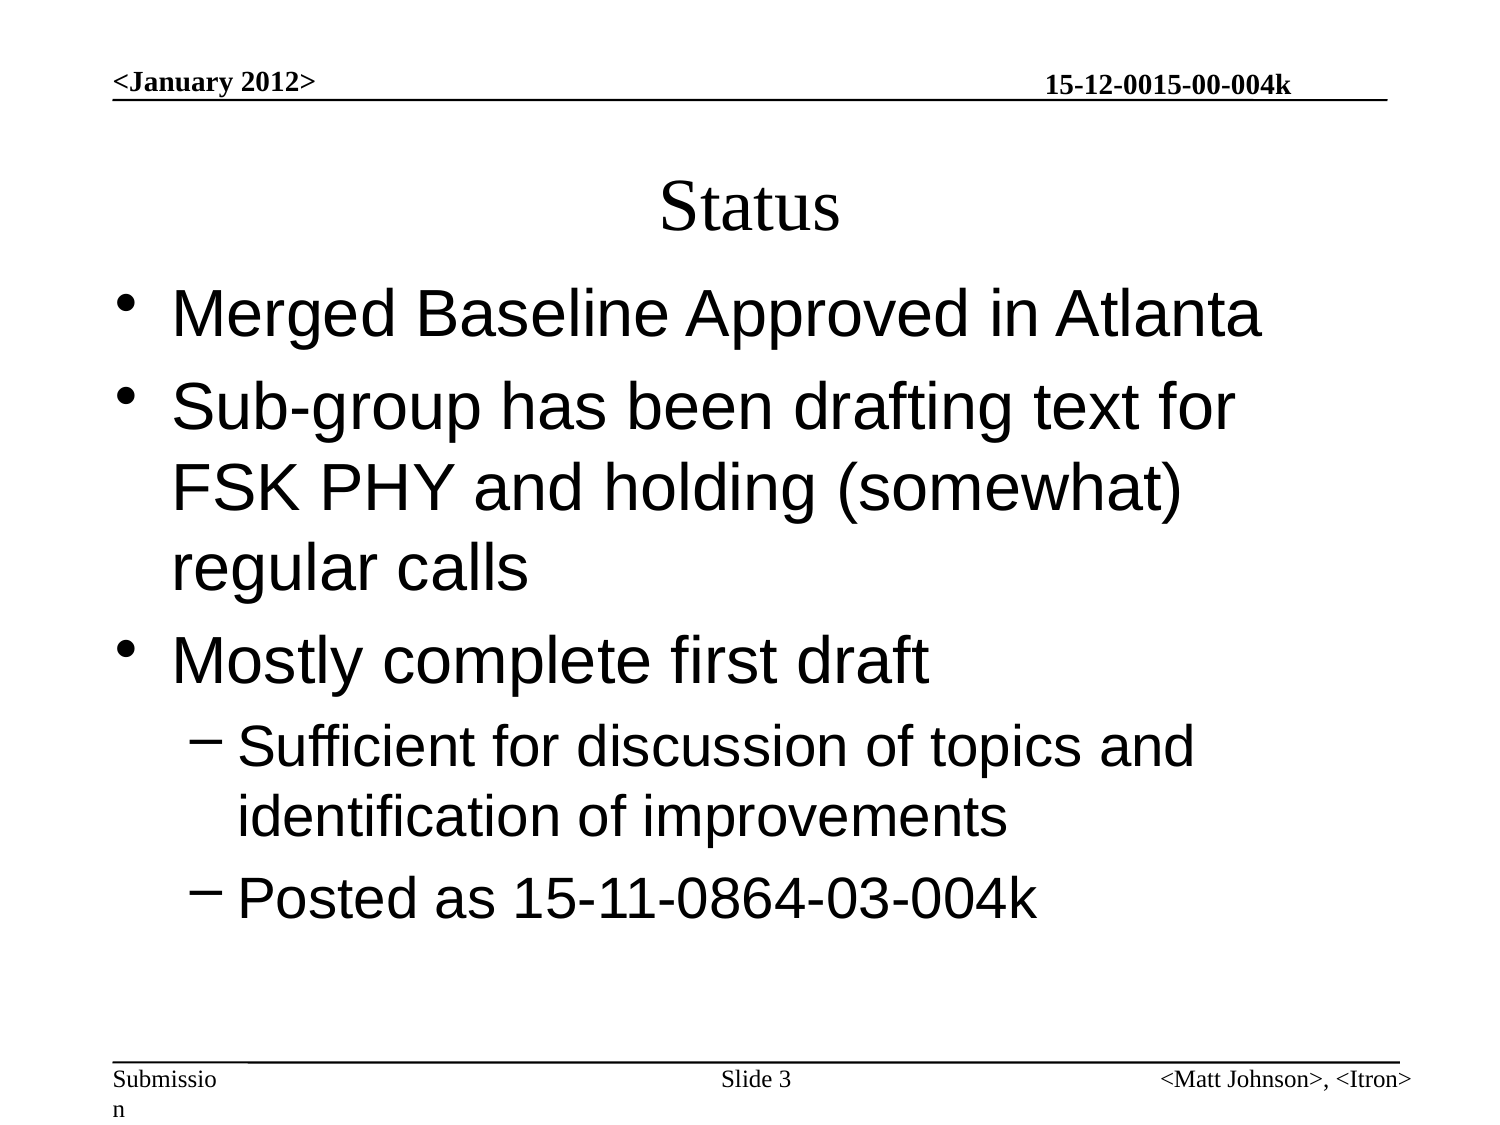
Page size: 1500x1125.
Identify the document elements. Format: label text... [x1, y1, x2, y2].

title Status [112, 112, 1388, 288]
slide_number Slide 3 [712, 1061, 800, 1093]
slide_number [112, 61, 376, 98]
footer <Matt Johnson>, <Itron> [899, 1061, 1413, 1093]
list Merged Baseline Approved in Atlanta Sub-group has been drafting text for FSK PHY and holding (somewhat) regular calls Mostly complete first draft Sufficient for discussion of topics and identification of improvements Posted as 15-11-0864-03-004k [99, 262, 1376, 938]
